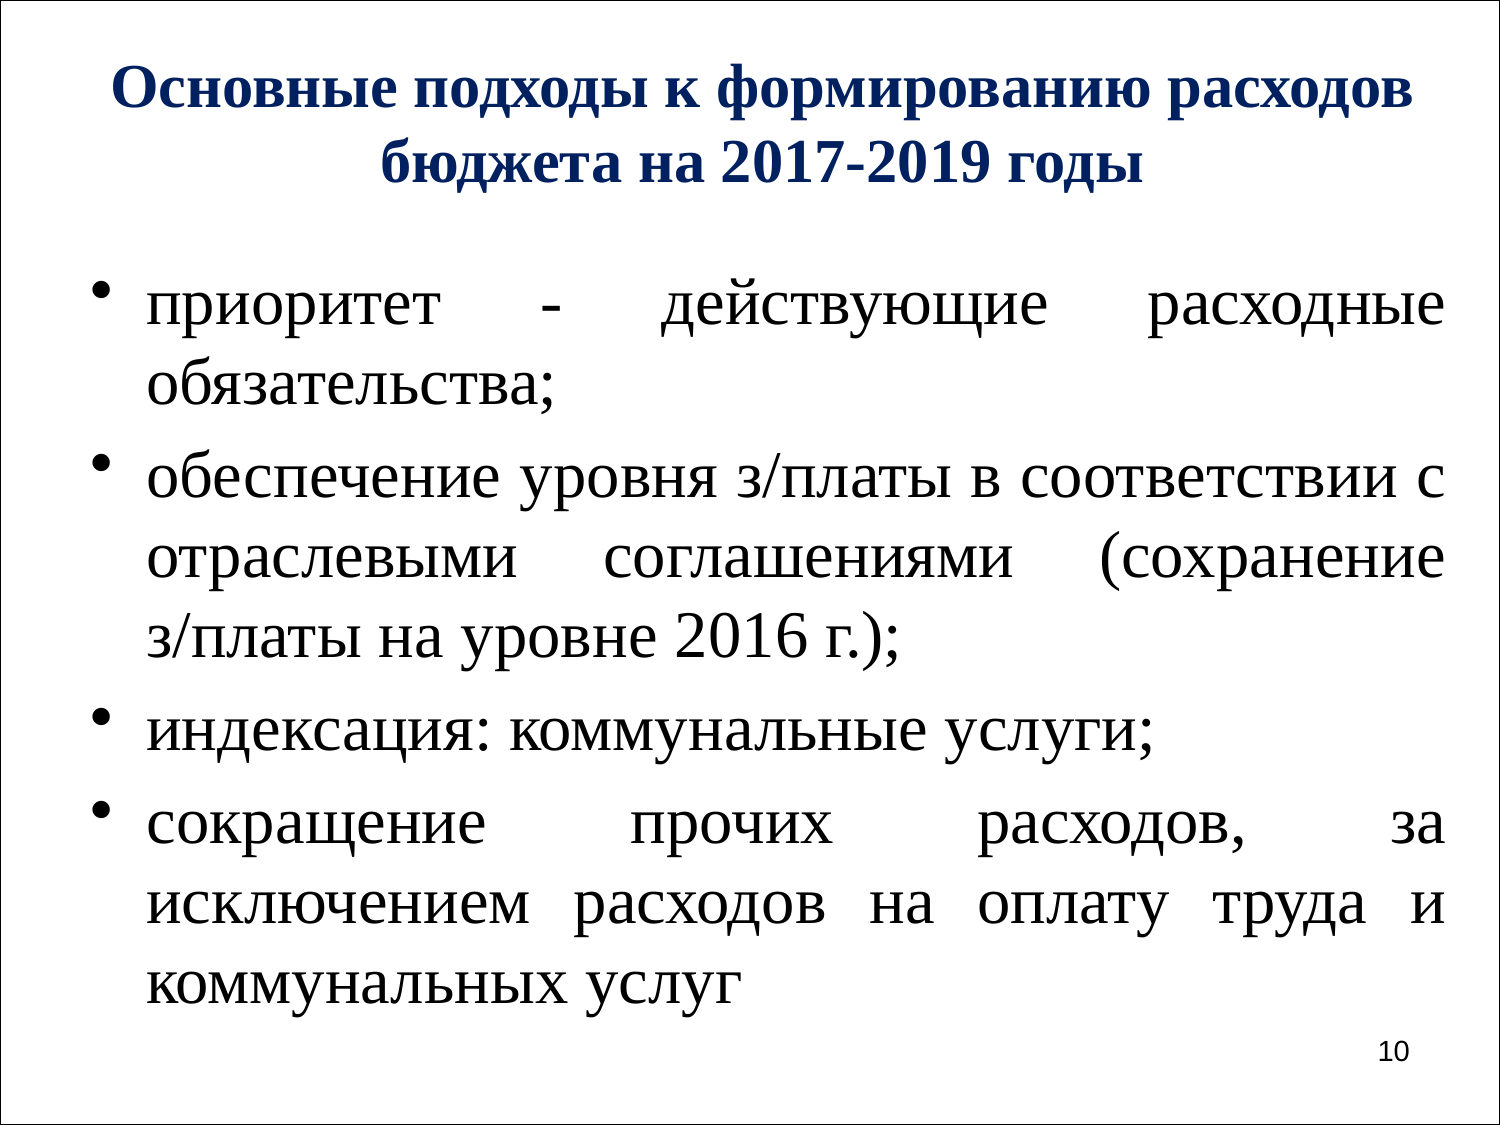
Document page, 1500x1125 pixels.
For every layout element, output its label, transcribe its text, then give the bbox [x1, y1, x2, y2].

text_box [0, 0, 1500, 1125]
list приоритет - действующие расходные обязательства; обеспечение уровня з/платы в соответствии с отраслевыми соглашениями (сохранение з/платы на уровне 2016 г.); индексация: коммунальные услуги; сокращение прочих расходов, за исключением расходов на оплату труда и коммунальных услуг [75, 249, 1463, 1025]
title Основные подходы к формированию расходов бюджета на 2017-2019 годы [87, 37, 1438, 203]
text_box [1074, 1042, 1425, 1103]
